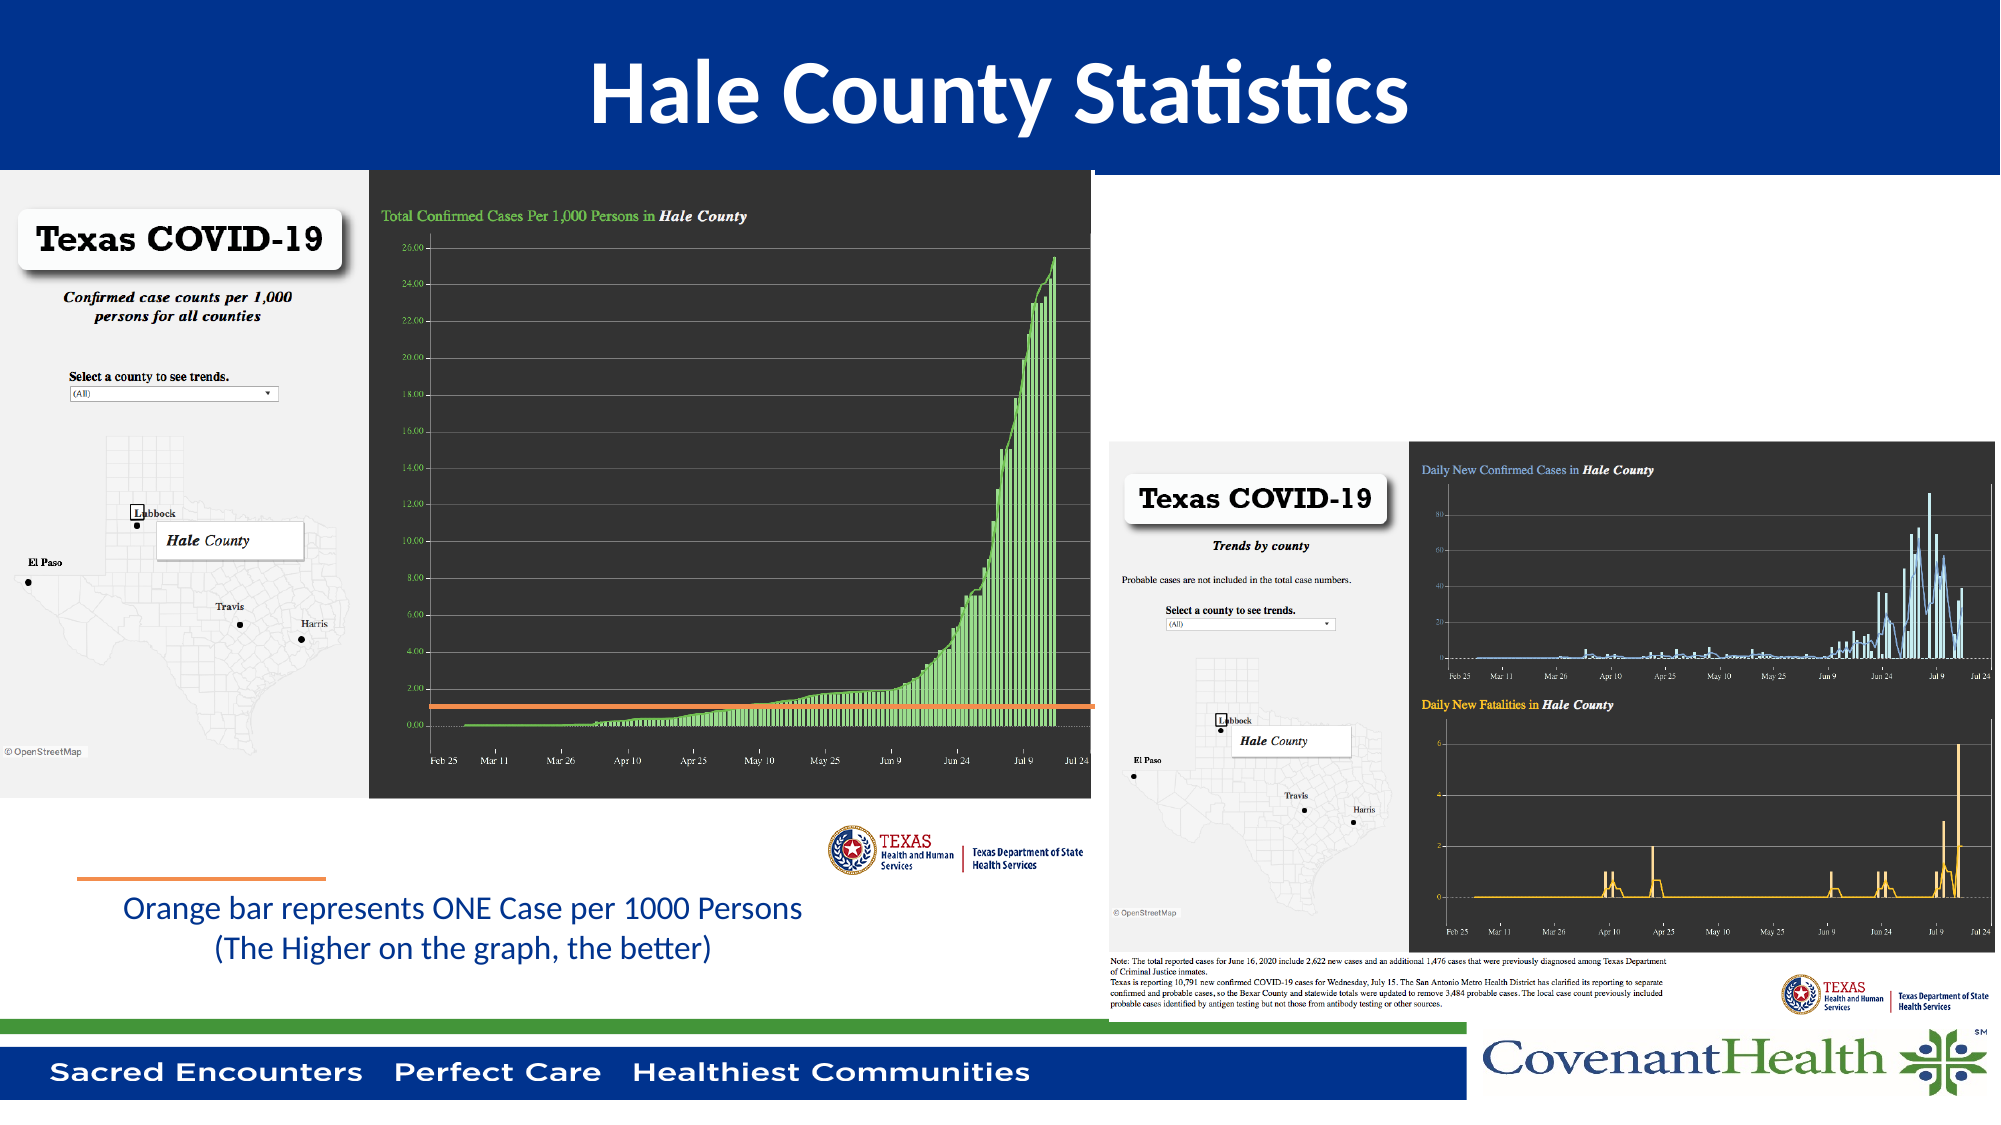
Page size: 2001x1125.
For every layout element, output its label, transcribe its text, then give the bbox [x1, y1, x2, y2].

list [0, 169, 1096, 880]
picture [50, 1062, 1029, 1081]
picture [1109, 440, 2000, 1022]
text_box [77, 878, 824, 976]
title Hale County Statistics [99, 24, 1900, 163]
picture [1483, 1029, 1987, 1096]
